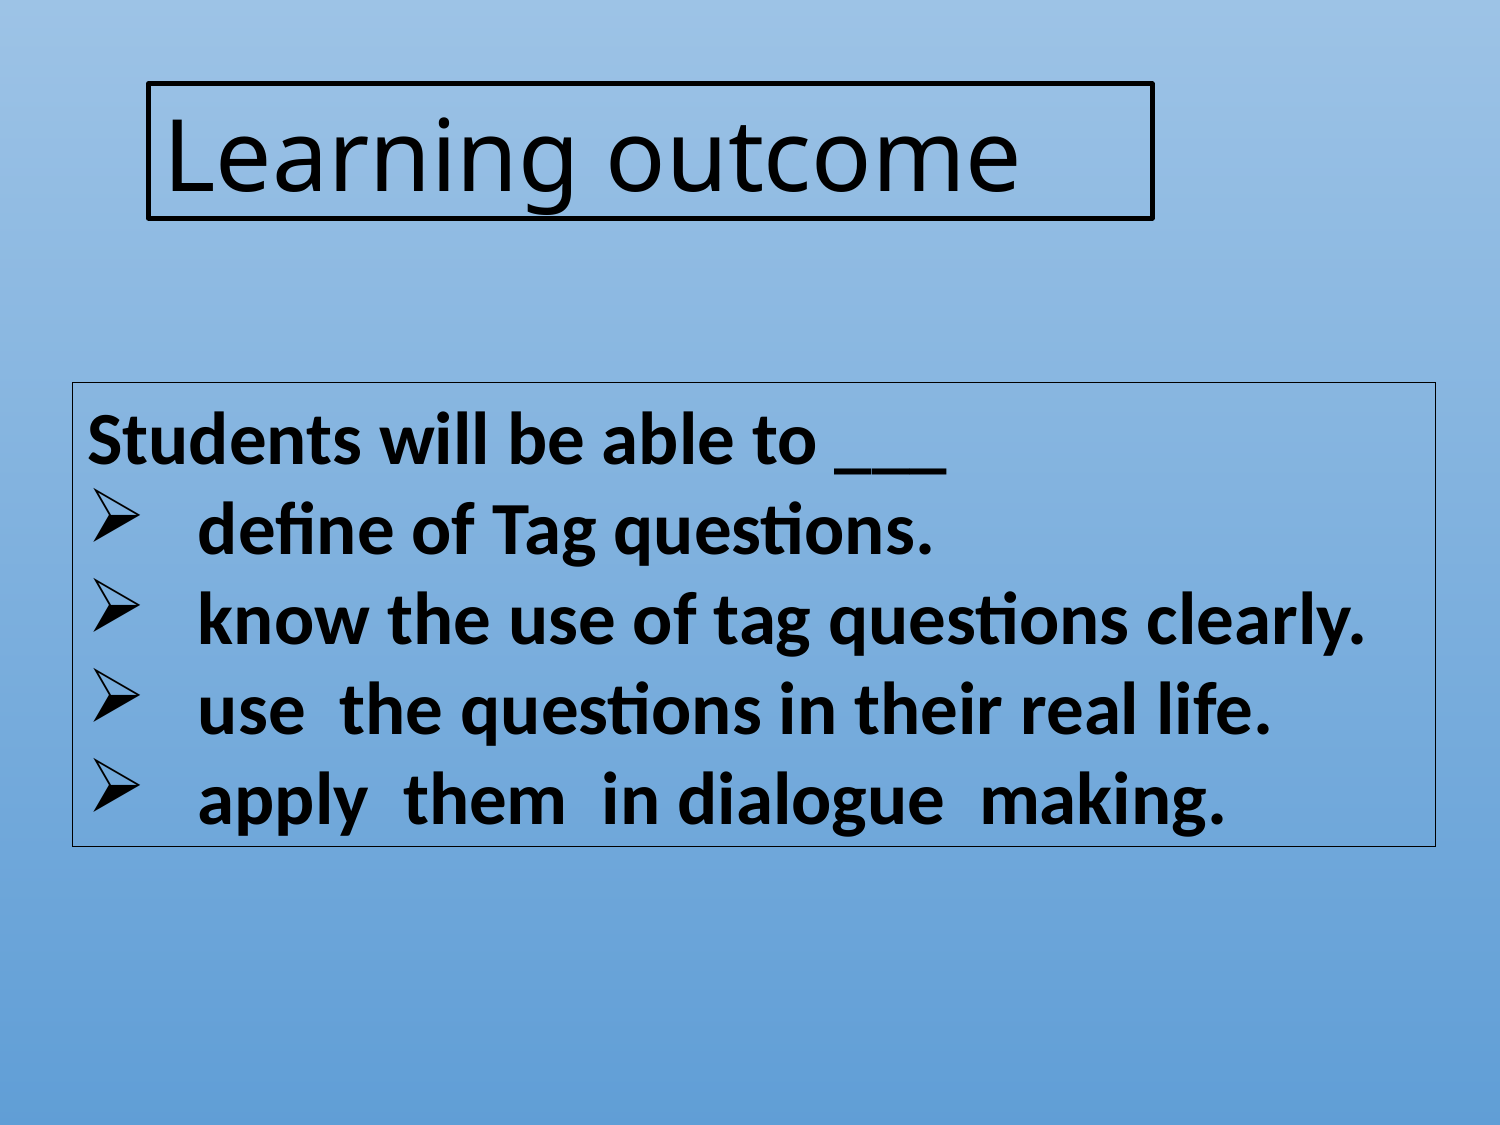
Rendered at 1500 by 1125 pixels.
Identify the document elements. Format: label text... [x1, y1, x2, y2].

text_box Learning outcome [148, 83, 1153, 219]
text_box Students will be able to ___ define of Tag questions. know the use of tag questions clearly. use the questions in their real life. apply them in dialogue making. [72, 382, 1436, 847]
